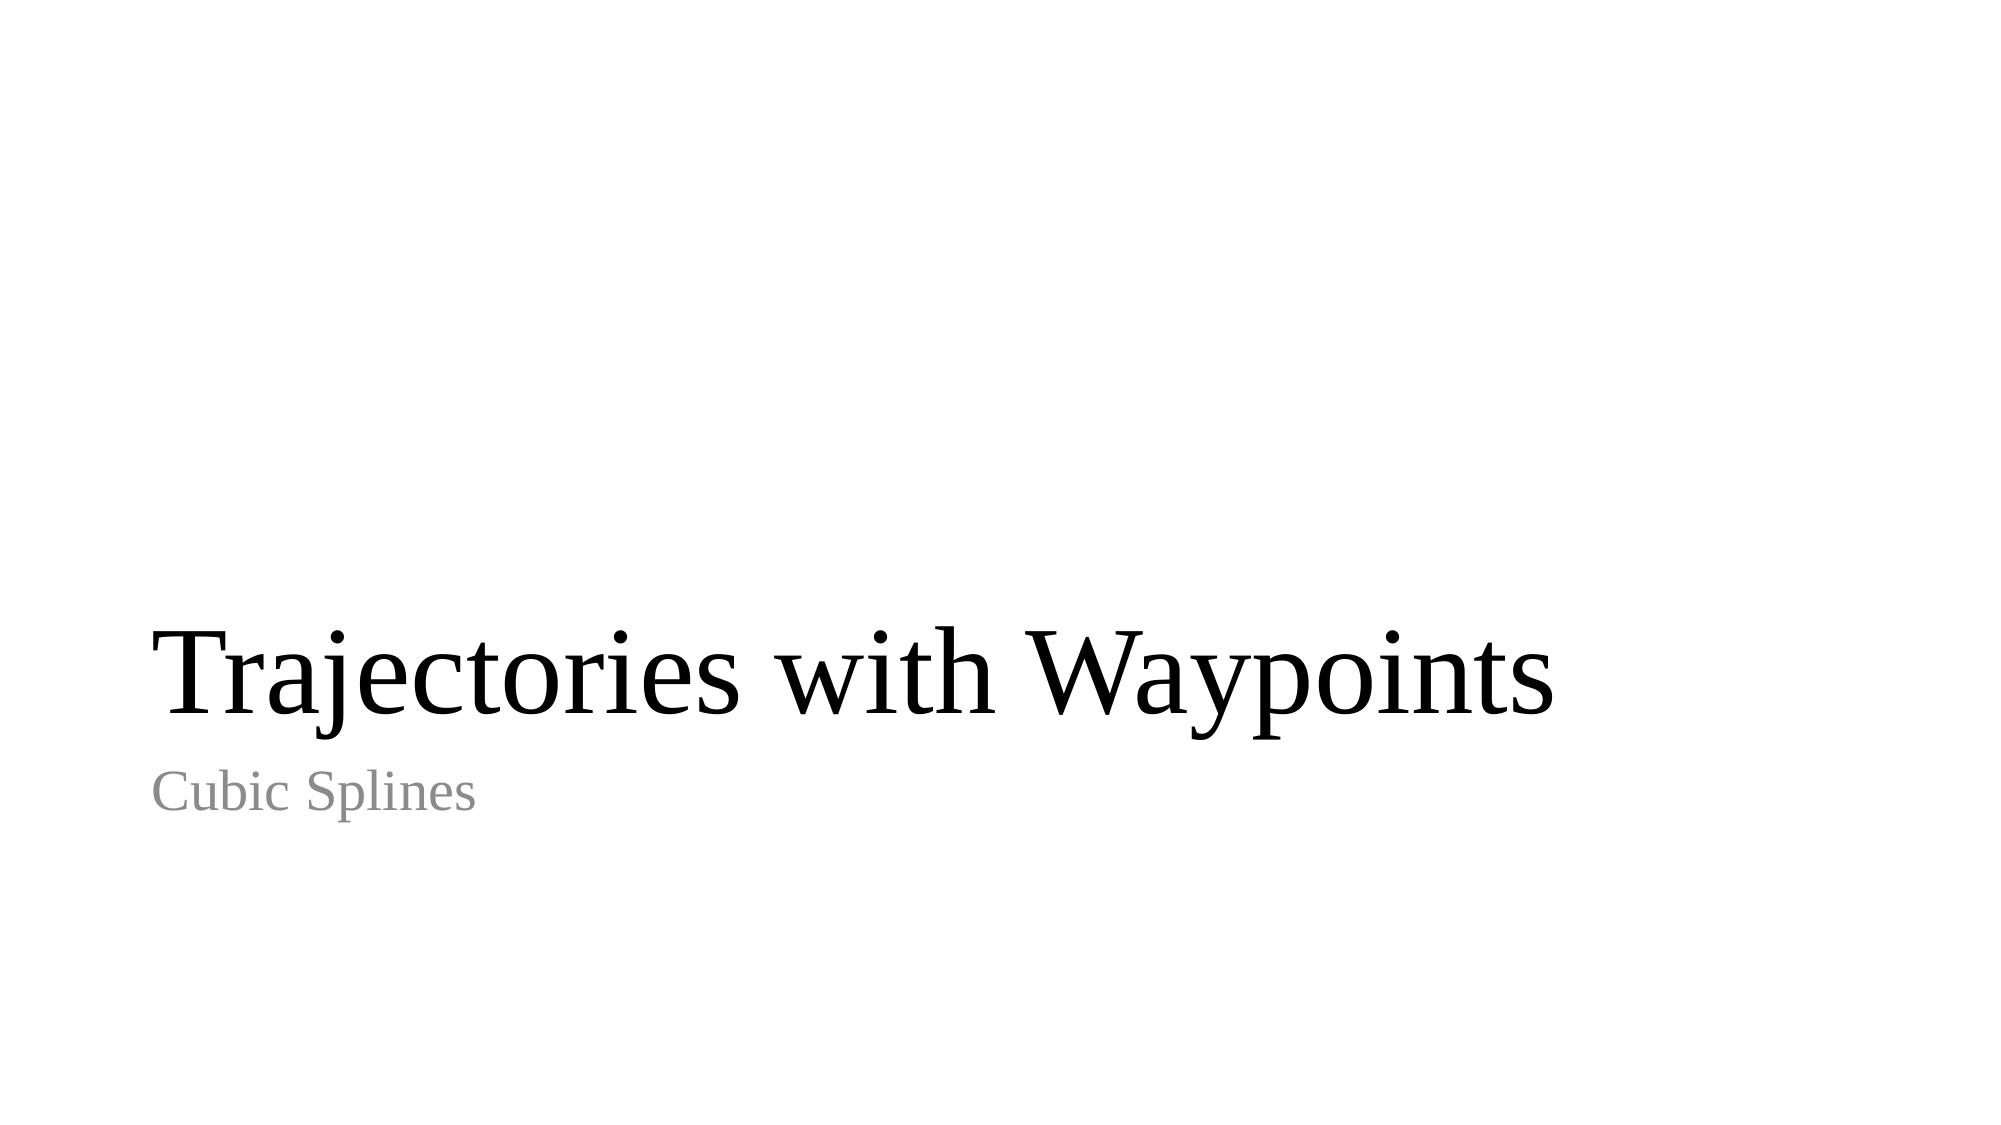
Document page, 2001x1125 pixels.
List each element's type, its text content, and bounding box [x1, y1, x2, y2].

title Trajectories with Waypoints [136, 280, 1862, 749]
list Cubic Splines [136, 752, 1862, 999]
